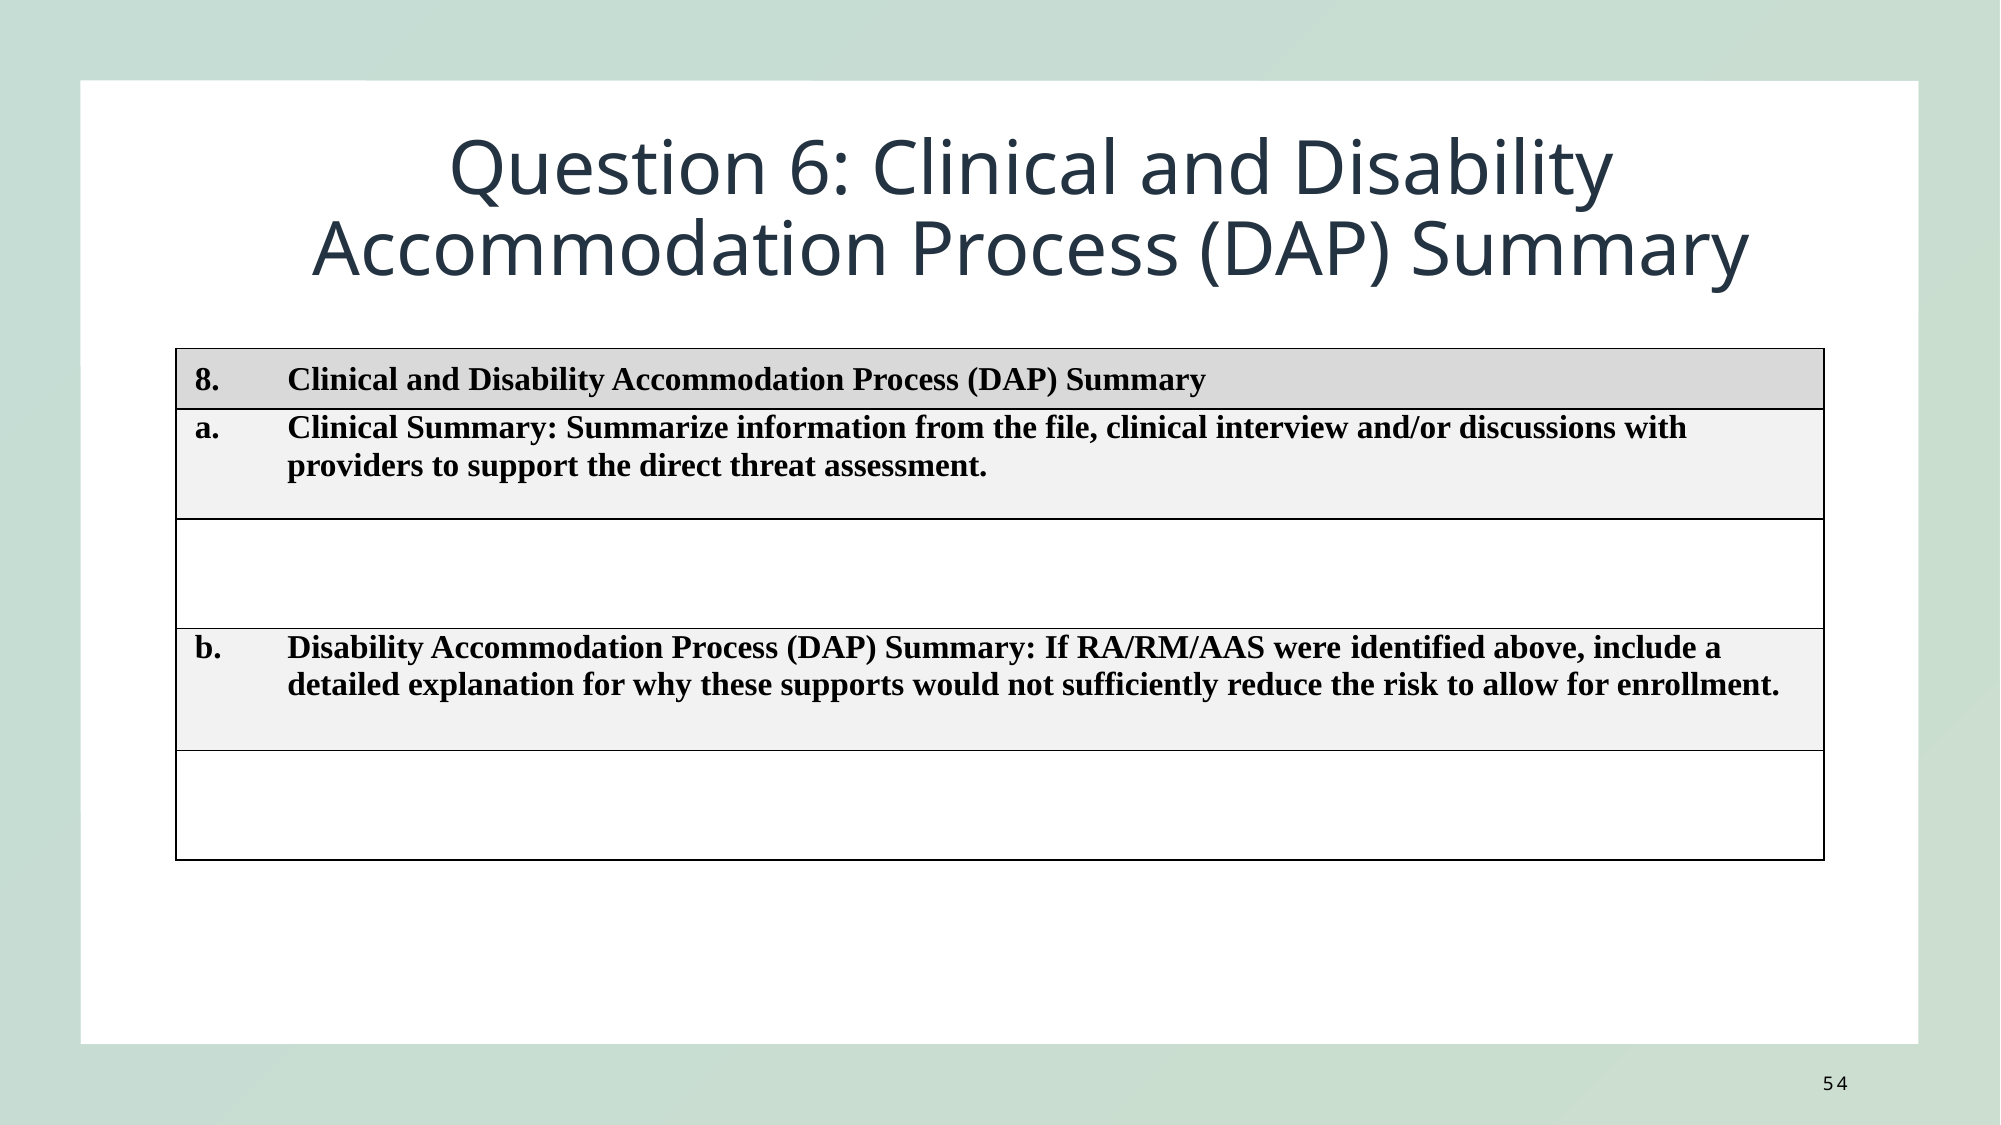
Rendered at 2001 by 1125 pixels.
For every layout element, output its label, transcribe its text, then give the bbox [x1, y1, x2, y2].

table_cell [177, 751, 1823, 859]
table_cell a. [177, 410, 269, 518]
table_cell Clinical Summary: Summarize information from the file, clinical interview and/or discussions with providers to support the direct threat assessment. [269, 410, 1823, 518]
table_header 8. [177, 349, 269, 408]
title Question 6: Clinical and Disability Accommodation Process (DAP) Summary [229, 102, 1834, 320]
table_cell Disability Accommodation Process (DAP) Summary: If RA/RM/AAS were identified above, include a detailed explanation for why these supports would not sufficiently reduce the risk to allow for enrollment. [269, 629, 1823, 750]
table_header Clinical and Disability Accommodation Process (DAP) Summary [269, 349, 1823, 408]
table_cell b. [177, 629, 269, 750]
table_cell [177, 520, 1823, 628]
slide_number 54 [1412, 1054, 1863, 1115]
